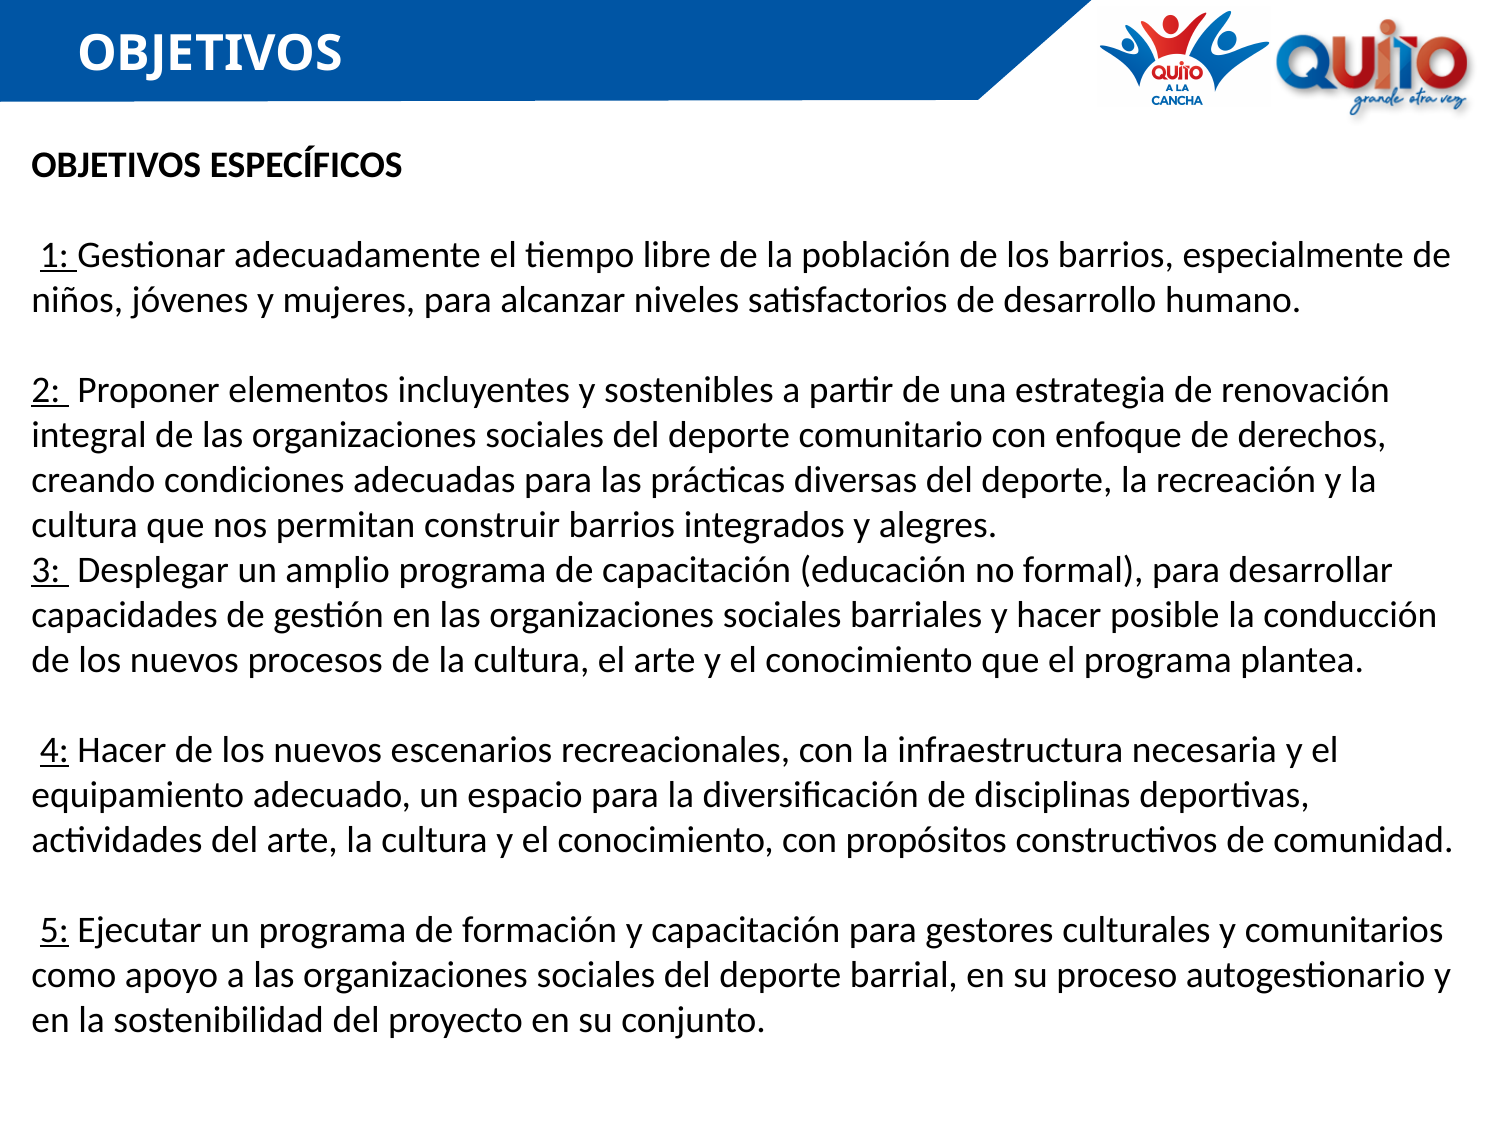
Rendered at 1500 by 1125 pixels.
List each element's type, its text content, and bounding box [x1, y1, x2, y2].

text_box OBJETIVOS ESPECÍFICOS 1: Gestionar adecuadamente el tiempo libre de la población de los barrios, especialmente de niños, jóvenes y mujeres, para alcanzar niveles satisfactorios de desarrollo humano. 2: Proponer elementos incluyentes y sostenibles a partir de una estrategia de renovación integral de las organizaciones sociales del deporte comunitario con enfoque de derechos, creando condiciones adecuadas para las prácticas diversas del deporte, la recreación y la cultura que nos permitan construir barrios integrados y alegres. 3: Desplegar un amplio programa de capacitación (educación no formal), para desarrollar capacidades de gestión en las organizaciones sociales barriales y hacer posible la conducción de los nuevos procesos de la cultura, el arte y el conocimiento que el programa plantea. 4: Hacer de los nuevos escenarios recreacionales, con la infraestructura necesaria y el equipamiento adecuado, un espacio para la diversificación de disciplinas deportivas, actividades del arte, la cultura y el conocimiento, con propósitos constructivos de comunidad. 5: Ejecutar un programa de formación y capacitación para gestores culturales y comunitarios como apoyo a las organizaciones sociales del deporte barrial, en su proceso autogestionario y en la sostenibilidad del proyecto en su conjunto. [16, 132, 1479, 1047]
picture [1097, 1, 1479, 125]
text_box [0, 0, 1093, 103]
text_box OBJETIVOS [62, 12, 981, 88]
